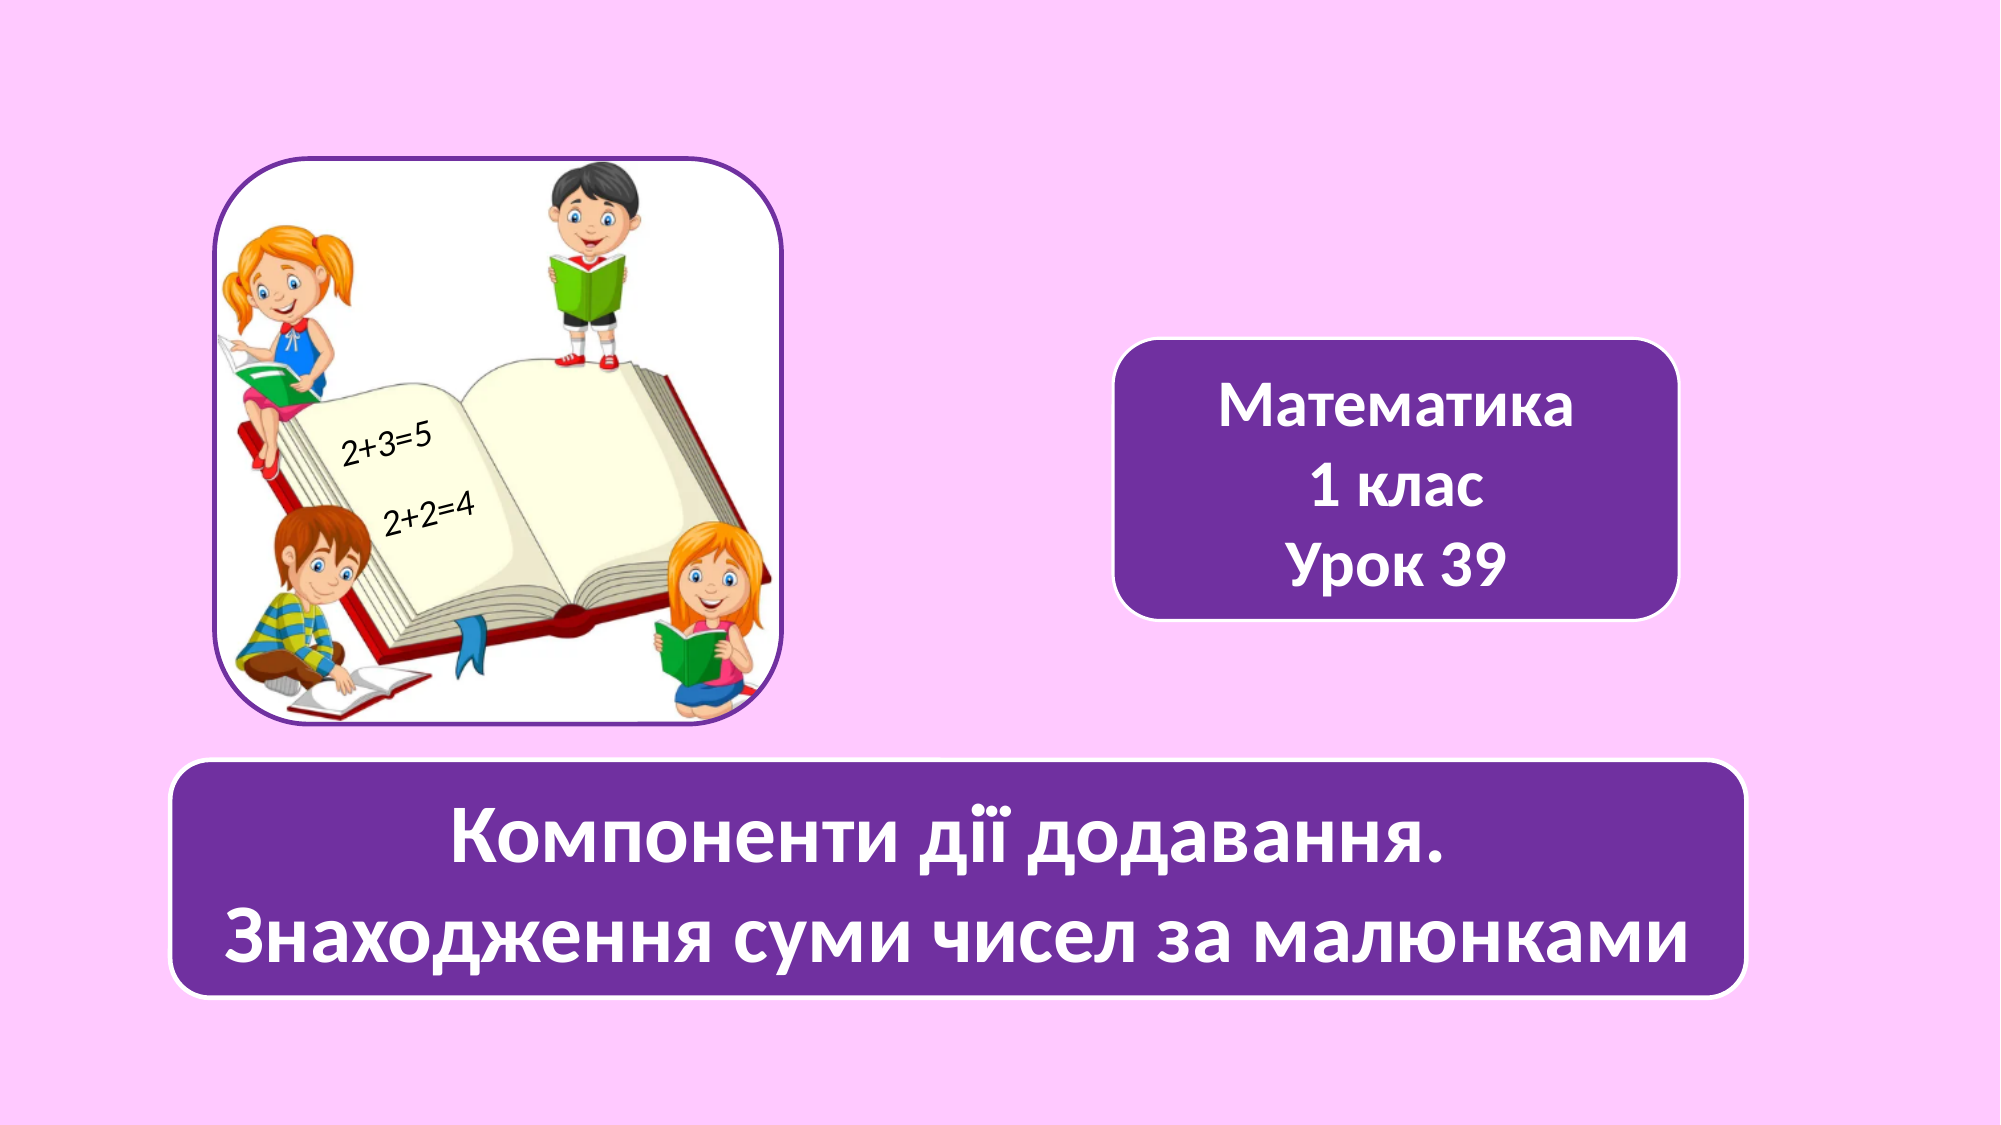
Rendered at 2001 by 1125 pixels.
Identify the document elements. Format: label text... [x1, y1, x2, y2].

text_box Математика 1 клас Урок 39 [1111, 337, 1681, 622]
text_box Компоненти дії додавання. Знаходження суми чисел за малюнками [170, 759, 1747, 998]
picture [214, 158, 782, 725]
